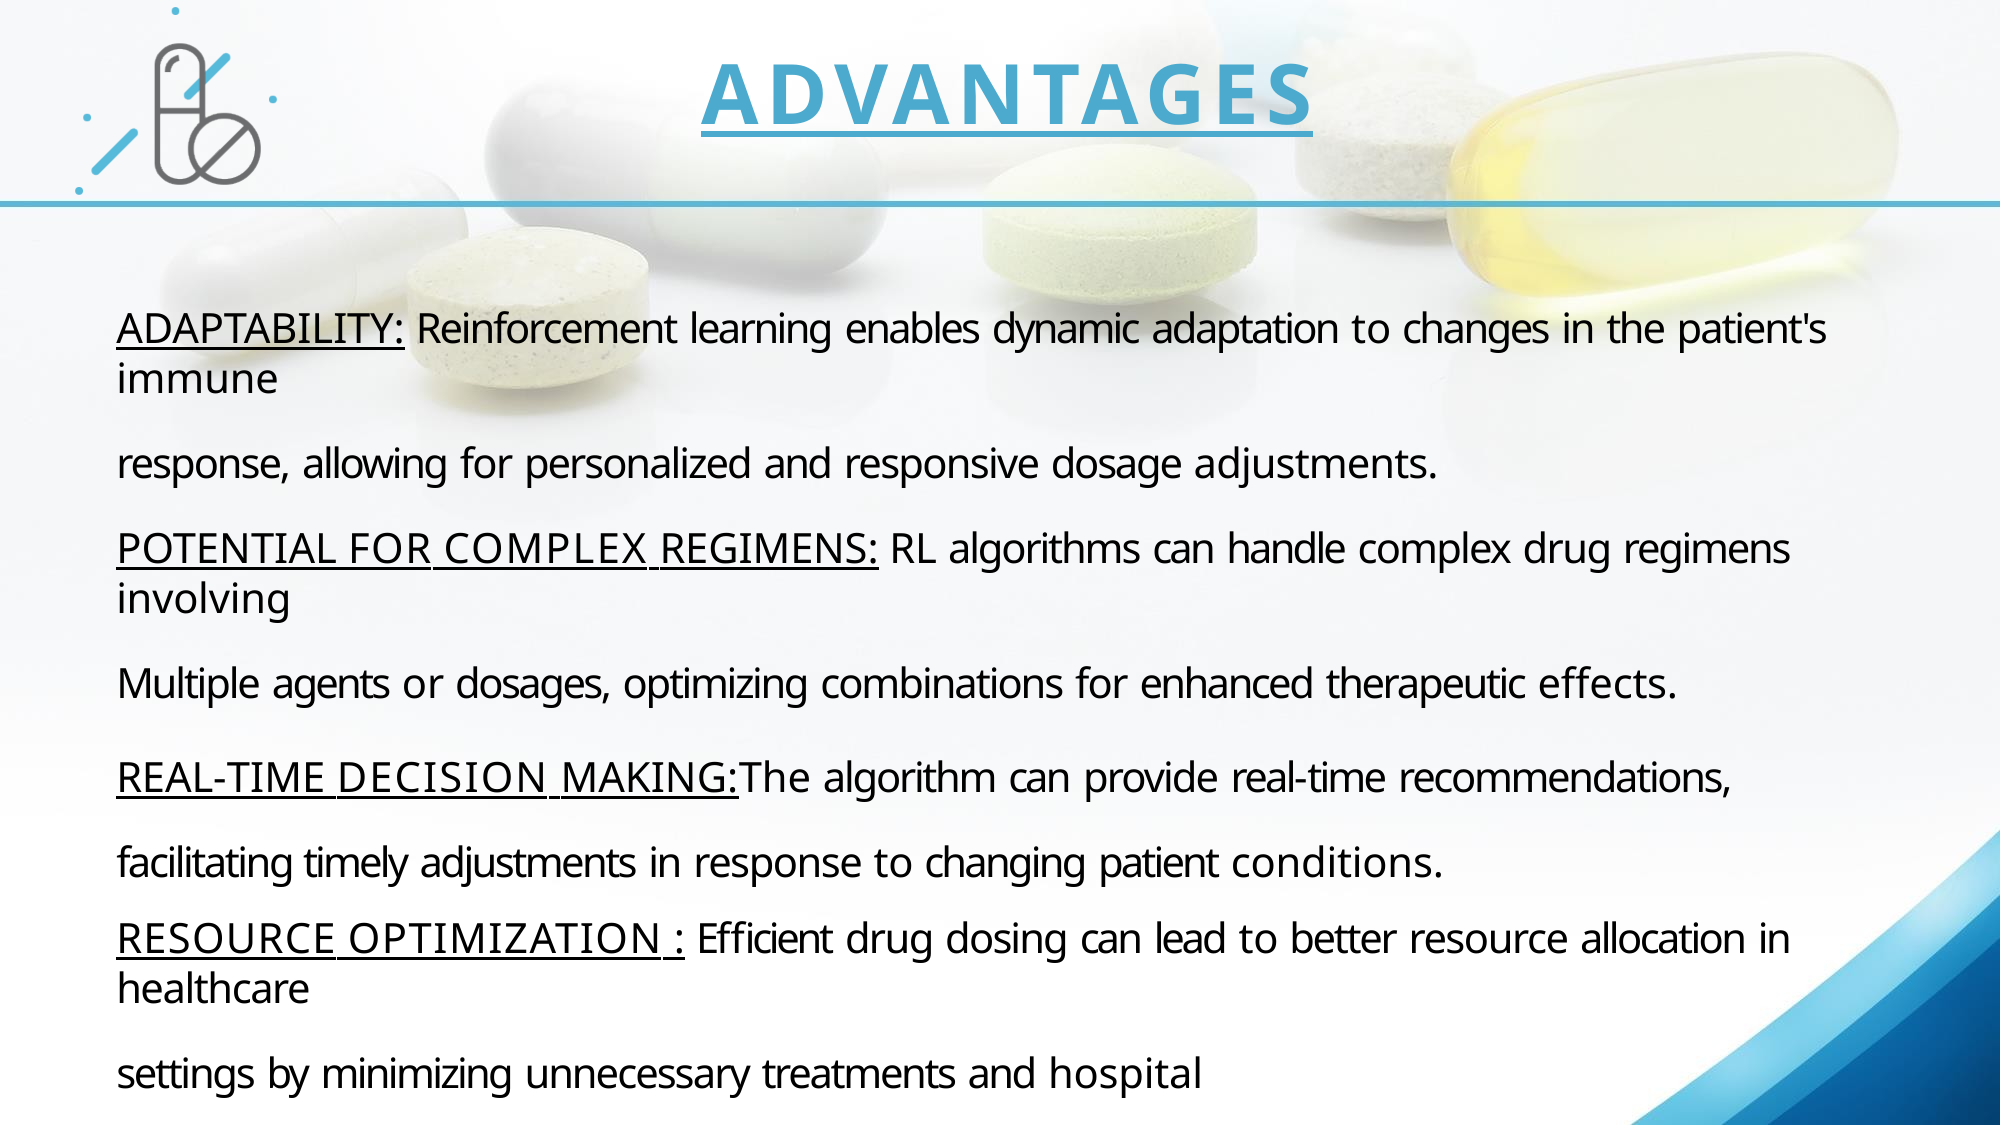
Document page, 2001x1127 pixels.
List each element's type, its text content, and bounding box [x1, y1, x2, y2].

title ADVANTAGES [170, 39, 1824, 230]
text_box ADAPTABILITY: Reinforcement learning enables dynamic adaptation to changes in the patient's immune response, allowing for personalized and responsive dosage adjustments. POTENTIAL FOR COMPLEX REGIMENS: RL algorithms can handle complex drug regimens involving Multiple agents or dosages, optimizing combinations for enhanced therapeutic effects. REAL-TIME DECISION MAKING:The algorithm can provide real-time recommendations, facilitating timely adjustments in response to changing patient conditions. RESOURCE OPTIMIZATION : Efficient drug dosing can lead to better resource allocation in healthcare settings by minimizing unnecessary treatments and hospital [114, 299, 1865, 1098]
picture [0, 0, 2000, 1125]
